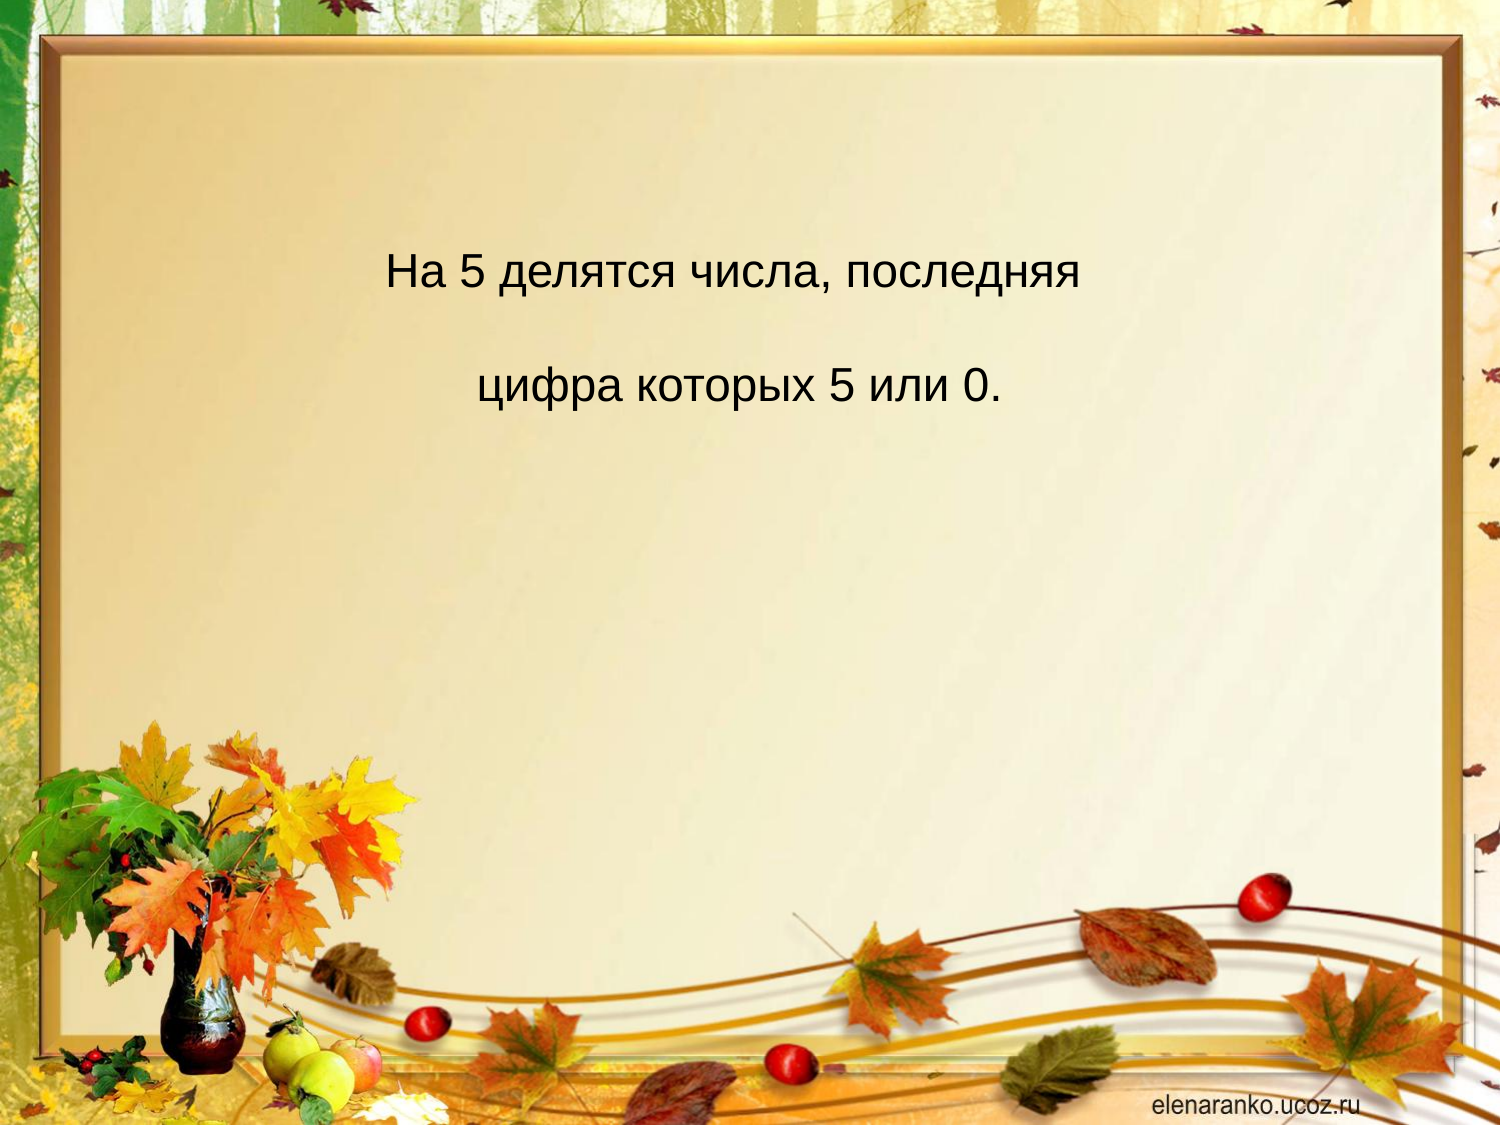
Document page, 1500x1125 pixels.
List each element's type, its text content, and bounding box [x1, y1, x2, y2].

title На 5 делятся числа, последняя цифра которых 5 или 0. [64, 231, 1415, 420]
picture [0, 0, 1500, 1125]
